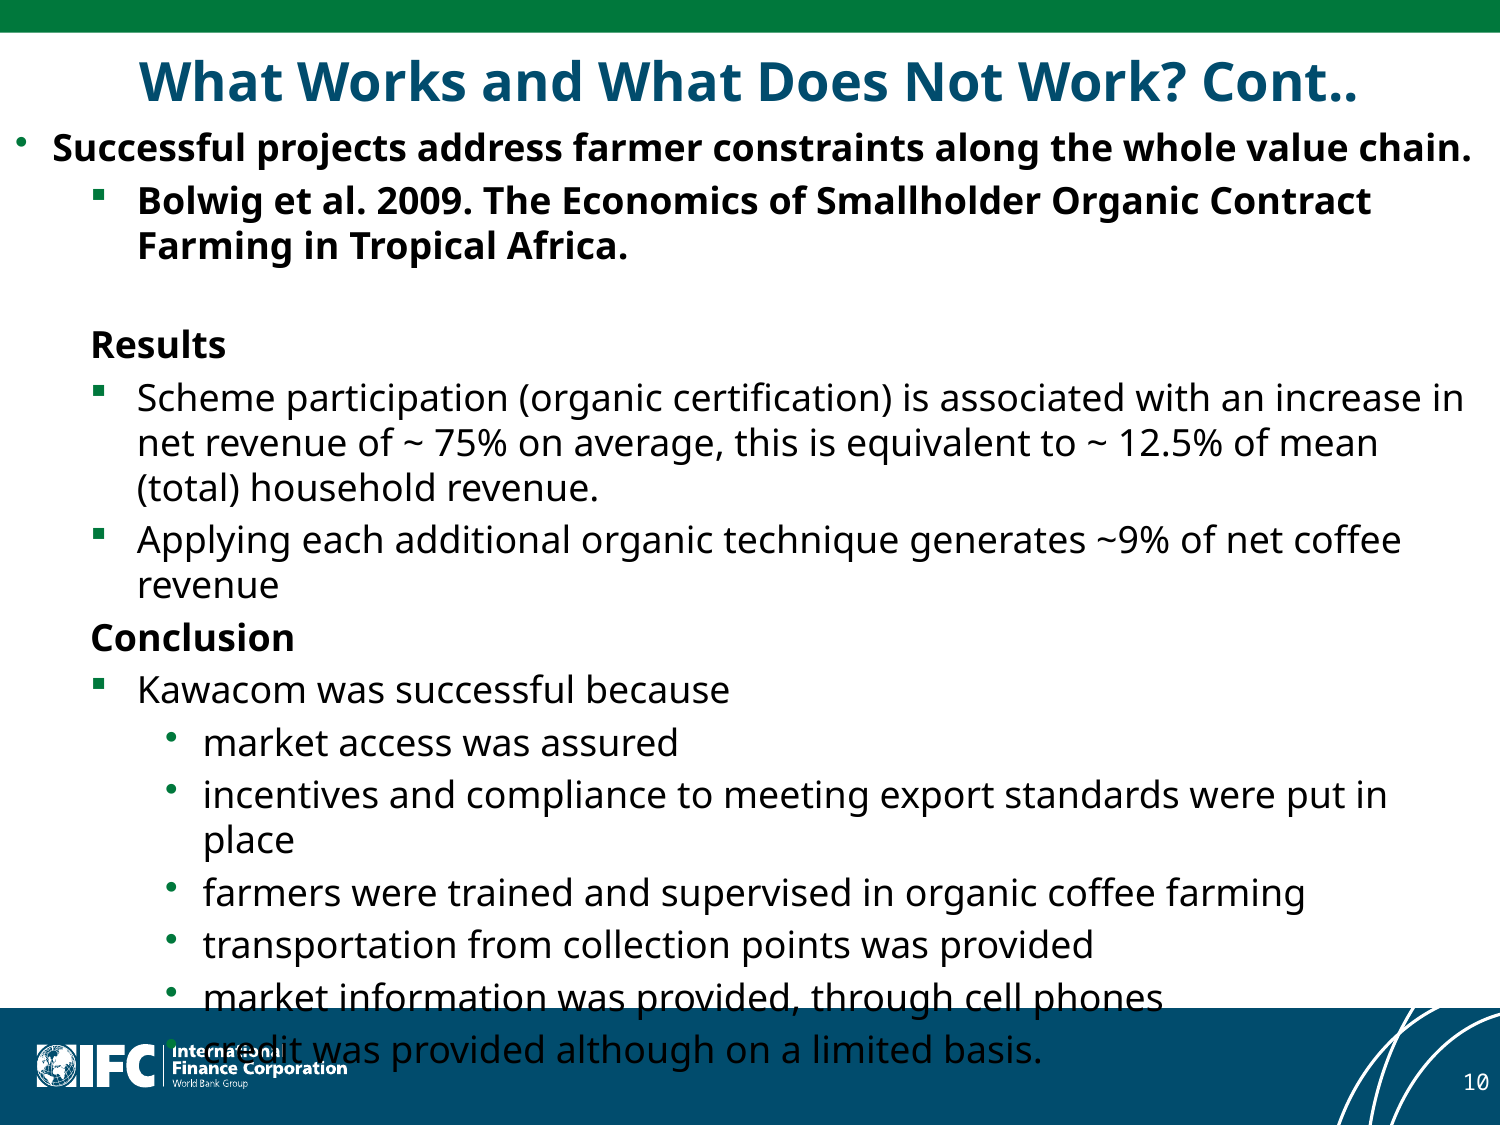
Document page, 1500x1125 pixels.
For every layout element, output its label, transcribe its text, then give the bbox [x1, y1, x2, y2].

title What Works and What Does Not Work? Cont.. [112, 32, 1388, 109]
list Successful projects address farmer constraints along the whole value chain. Bolwig et al. 2009. The Economics of Smallholder Organic Contract Farming in Tropical Africa. Results Scheme participation (organic certification) is associated with an increase in net revenue of ~ 75% on average, this is equivalent to ~ 12.5% of mean (total) household revenue. Applying each additional organic technique generates ~9% of net coffee revenue Conclusion Kawacom was successful because market access was assured incentives and compliance to meeting export standards were put in place farmers were trained and supervised in organic coffee farming transportation from collection points was provided market information was provided, through cell phones credit was provided although on a limited basis. [0, 109, 1500, 1007]
slide_number 10 [1425, 1059, 1500, 1107]
